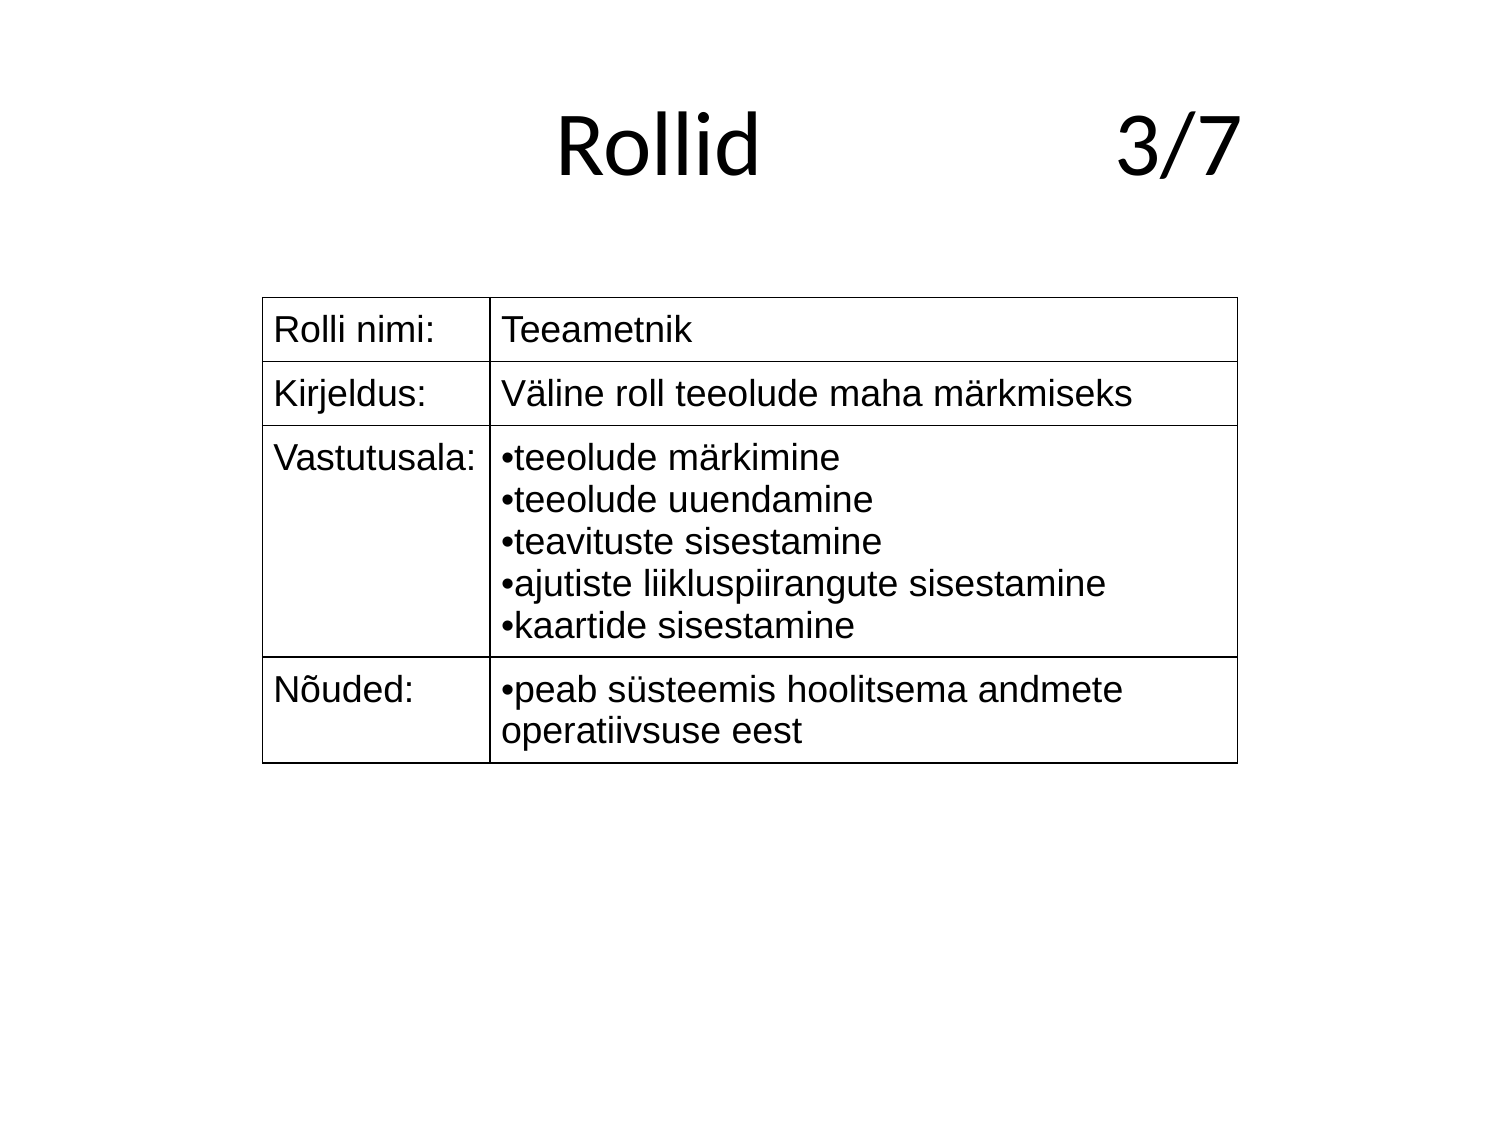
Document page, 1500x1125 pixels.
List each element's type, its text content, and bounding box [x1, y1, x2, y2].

table_cell Nõuded: [263, 658, 489, 762]
table_cell peab süsteemis hoolitsema andmete operatiivsuse eest [491, 658, 1237, 762]
table_cell Väline roll teeolude maha märkmiseks [491, 362, 1237, 425]
table_header Teeametnik [491, 298, 1237, 361]
table_cell teeolude märkimine teeolude uuendamine teavituste sisestamine ajutiste liikluspiirangute sisestamine kaartide sisestamine [491, 426, 1237, 656]
title Rollid 3/7 [75, 45, 1425, 233]
table_header Rolli nimi: [263, 298, 489, 361]
table_cell Vastutusala: [263, 426, 489, 656]
table_cell Kirjeldus: [263, 362, 489, 425]
